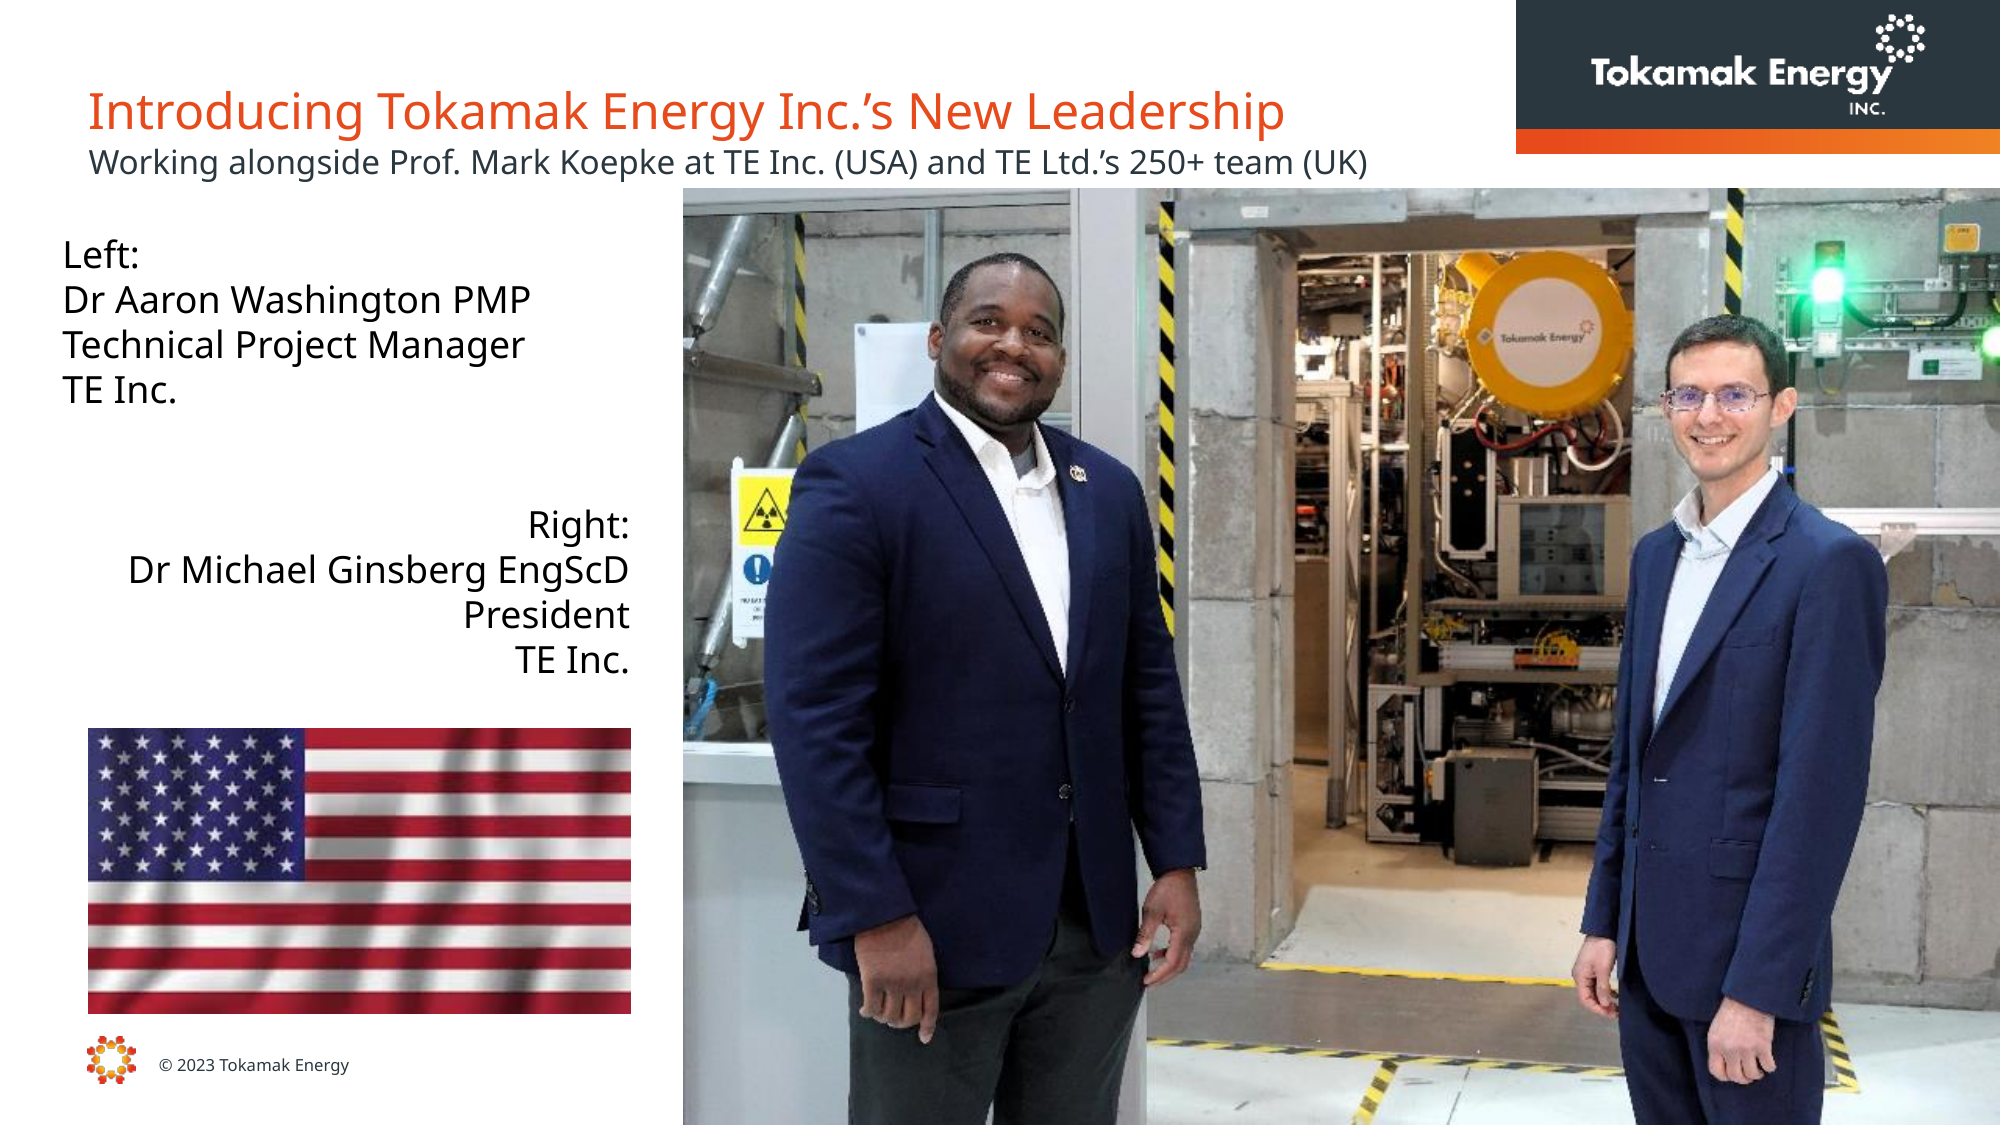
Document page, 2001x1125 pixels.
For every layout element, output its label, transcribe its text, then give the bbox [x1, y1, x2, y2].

picture [88, 728, 631, 1014]
picture [683, 188, 2000, 1125]
title Introducing Tokamak Energy Inc.’s New Leadership [88, 88, 1510, 142]
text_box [1515, 0, 2000, 154]
list Working alongside Prof. Mark Koepke at TE Inc. (USA) and TE Ltd.’s 250+ team (UK) [88, 147, 1912, 195]
text_box Left: Dr Aaron Washington PMP Technical Project Manager TE Inc. Right: Dr Michael Ginsberg EngScD President TE Inc. [62, 231, 631, 428]
picture [87, 1036, 136, 1084]
footer © 2023 Tokamak Energy [158, 1045, 678, 1075]
